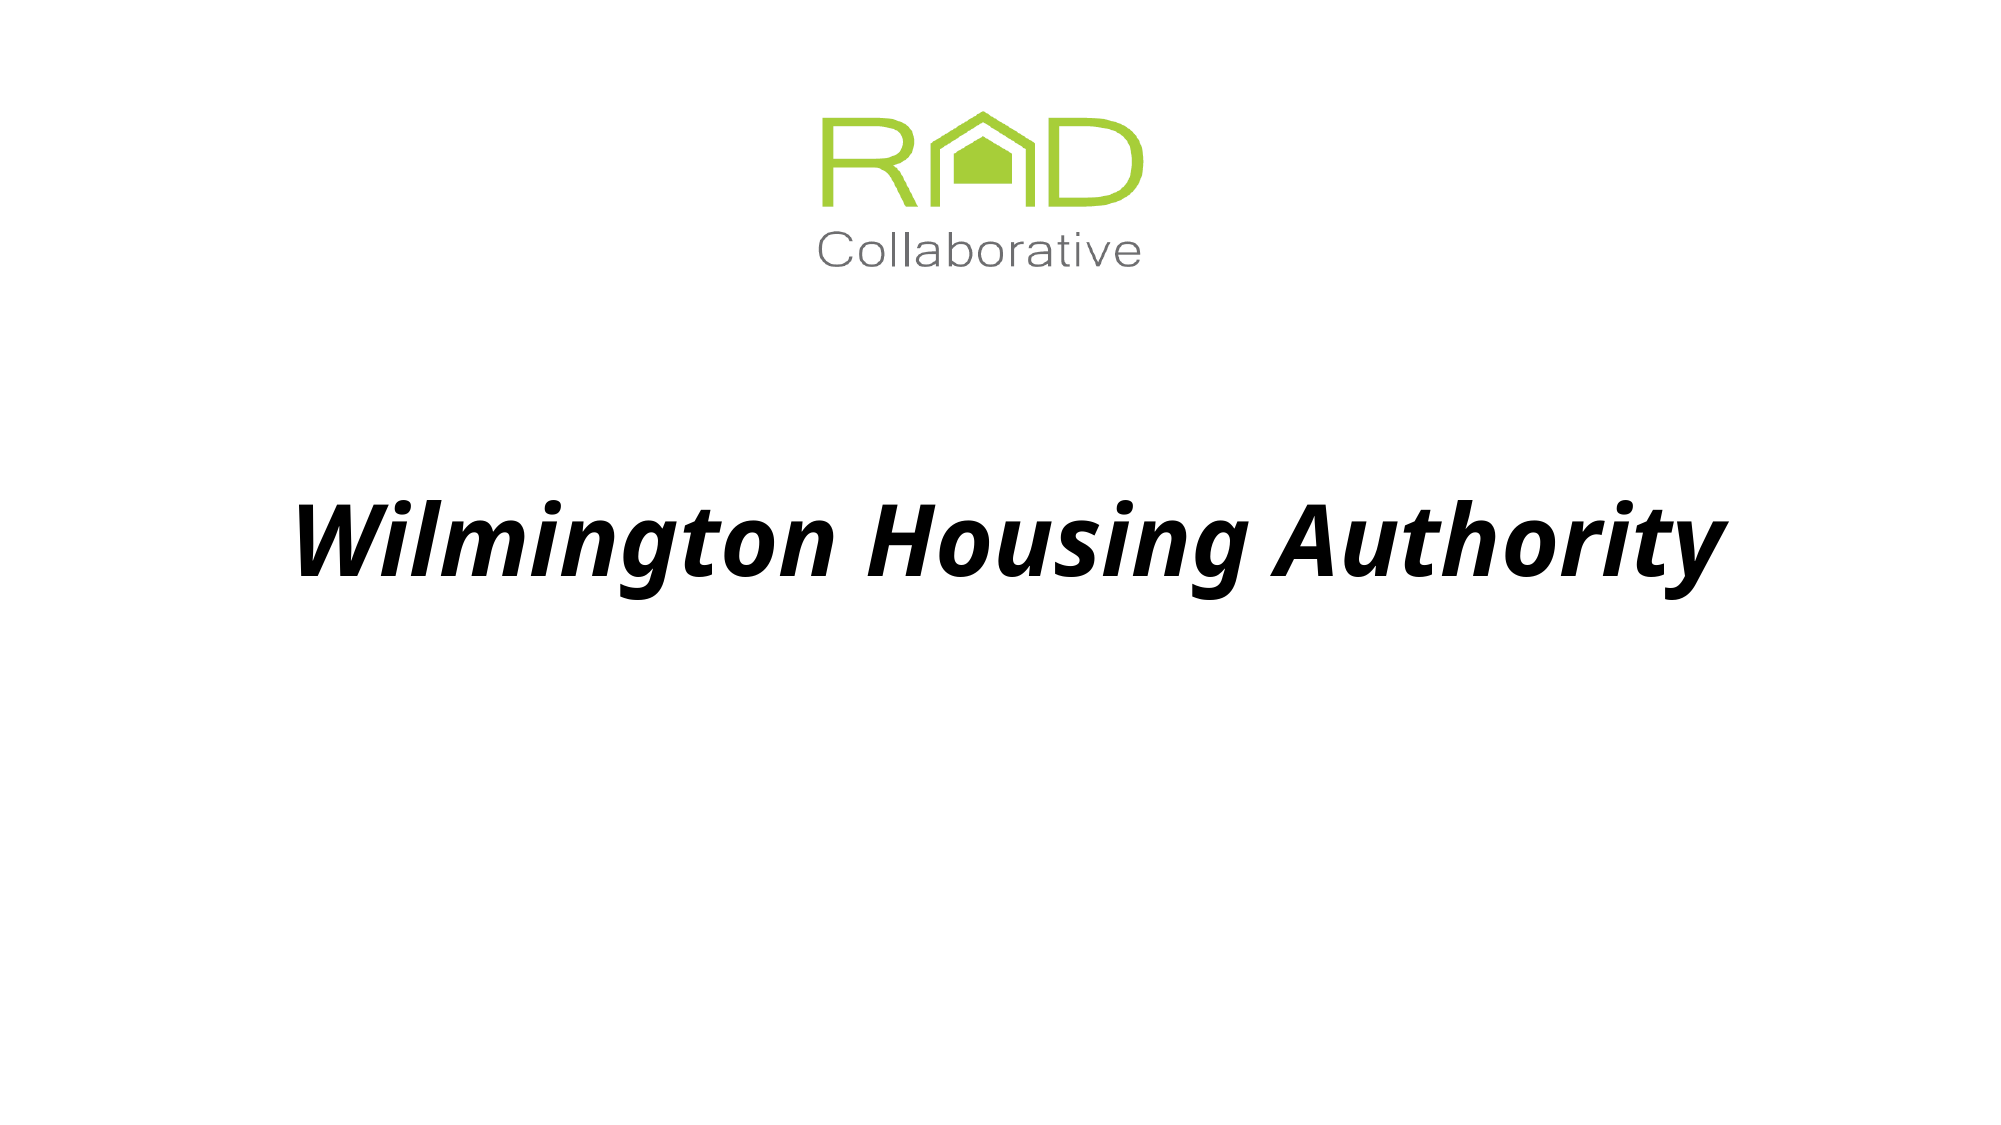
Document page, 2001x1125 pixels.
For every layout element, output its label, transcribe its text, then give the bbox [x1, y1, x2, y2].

title Wilmington Housing Authority [258, 452, 1759, 529]
subtitle [258, 529, 1759, 1061]
picture [761, 79, 1186, 299]
